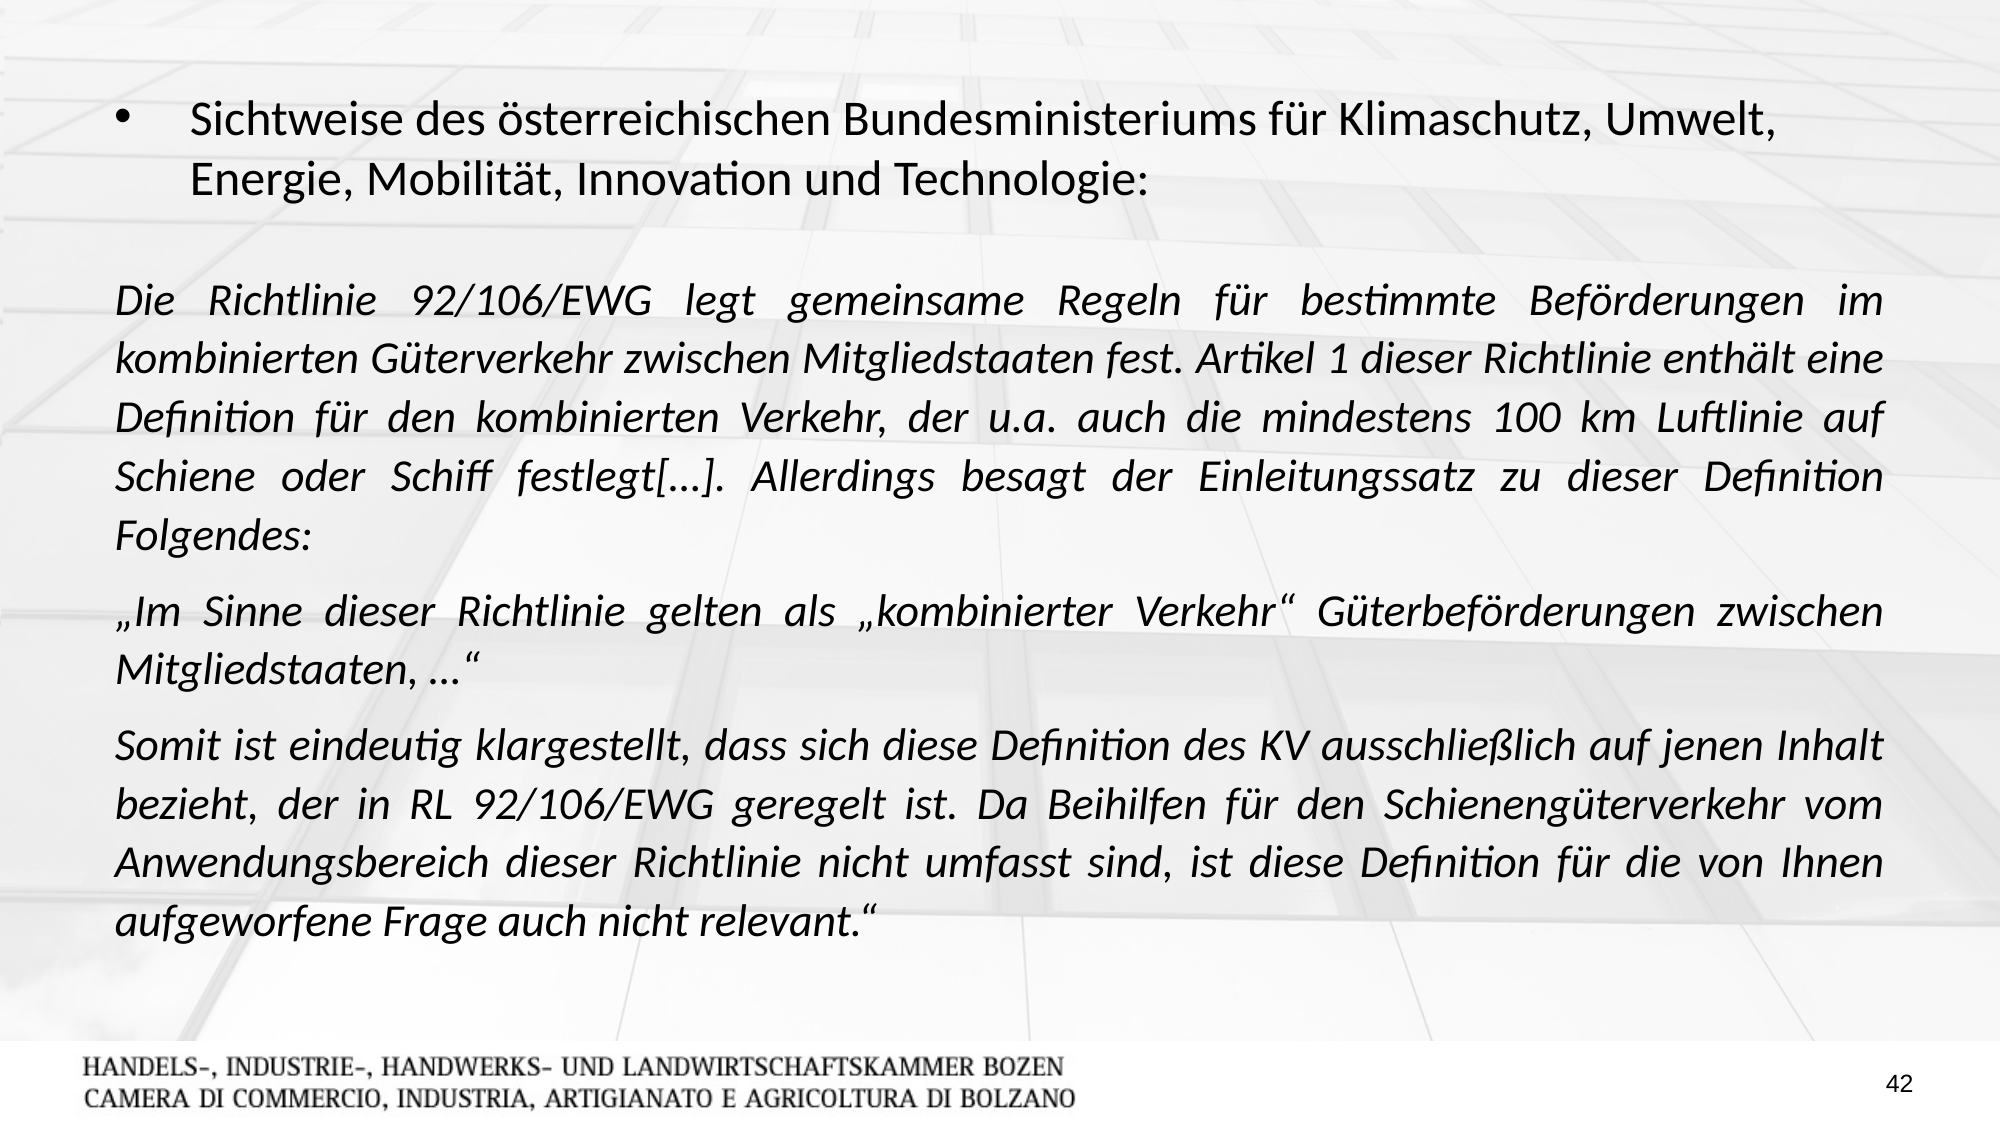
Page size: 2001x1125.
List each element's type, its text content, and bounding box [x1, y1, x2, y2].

picture [0, 1041, 2001, 1125]
subtitle Sichtweise des österreichischen Bundesministeriums für Klimaschutz, Umwelt, Energie, Mobilität, Innovation und Technologie: Die Richtlinie 92/106/EWG legt gemeinsame Regeln für bestimmte Beförderungen im kombinierten Güterverkehr zwischen Mitgliedstaaten fest. Artikel 1 dieser Richtlinie enthält eine Definition für den kombinierten Verkehr, der u.a. auch die mindestens 100 km Luftlinie auf Schiene oder Schiff festlegt[…]. Allerdings besagt der Einleitungssatz zu dieser Definition Folgendes: „Im Sinne dieser Richtlinie gelten als „kombinierter Verkehr“ Güterbeförderungen zwischen Mitgliedstaaten, …“ Somit ist eindeutig klargestellt, dass sich diese Definition des KV ausschließlich auf jenen Inhalt bezieht, der in RL 92/106/EWG geregelt ist. Da Beihilfen für den Schienengüterverkehr vom Anwendungsbereich dieser Richtlinie nicht umfasst sind, ist diese Definition für die von Ihnen aufgeworfene Frage auch nicht relevant.“ [99, 78, 1900, 846]
